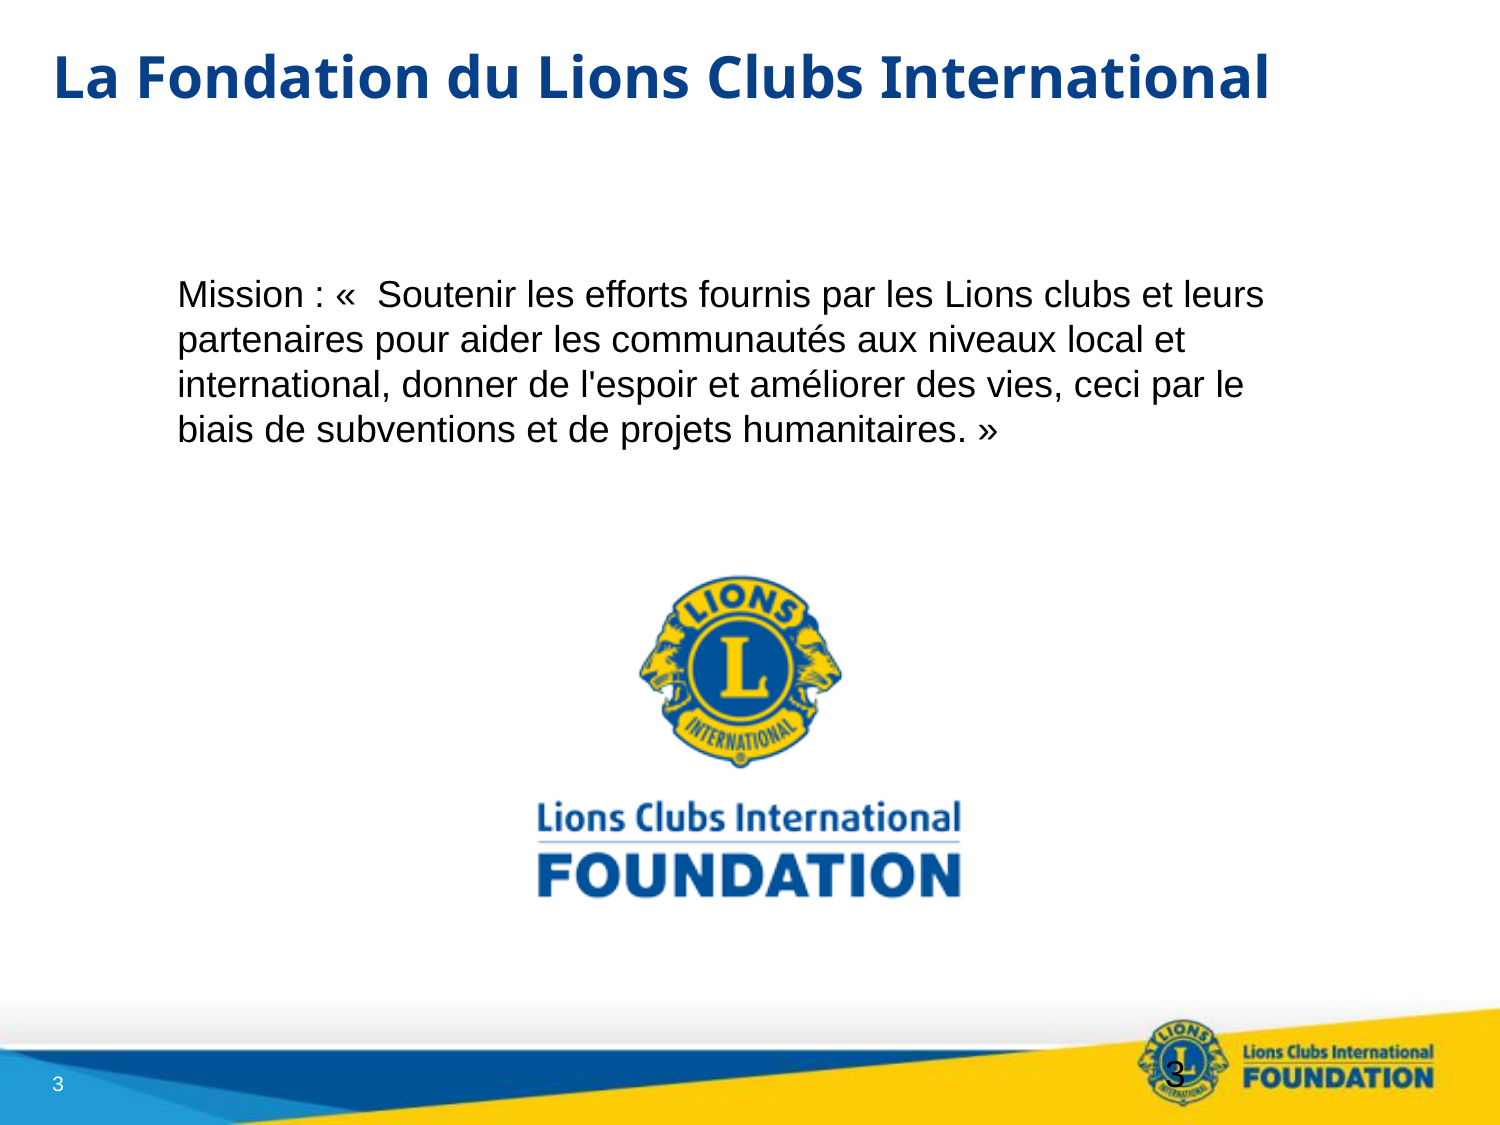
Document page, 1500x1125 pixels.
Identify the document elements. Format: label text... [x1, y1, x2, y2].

slide_number 3 [1149, 1042, 1500, 1103]
title La Fondation du Lions Clubs International [37, 37, 1375, 113]
picture [0, 0, 1500, 1125]
text_box Mission : « Soutenir les efforts fournis par les Lions clubs et leurs partenaires pour aider les communautés aux niveaux local et international, donner de l'espoir et améliorer des vies, ceci par le biais de subventions et de projets humanitaires. » [162, 262, 1325, 502]
